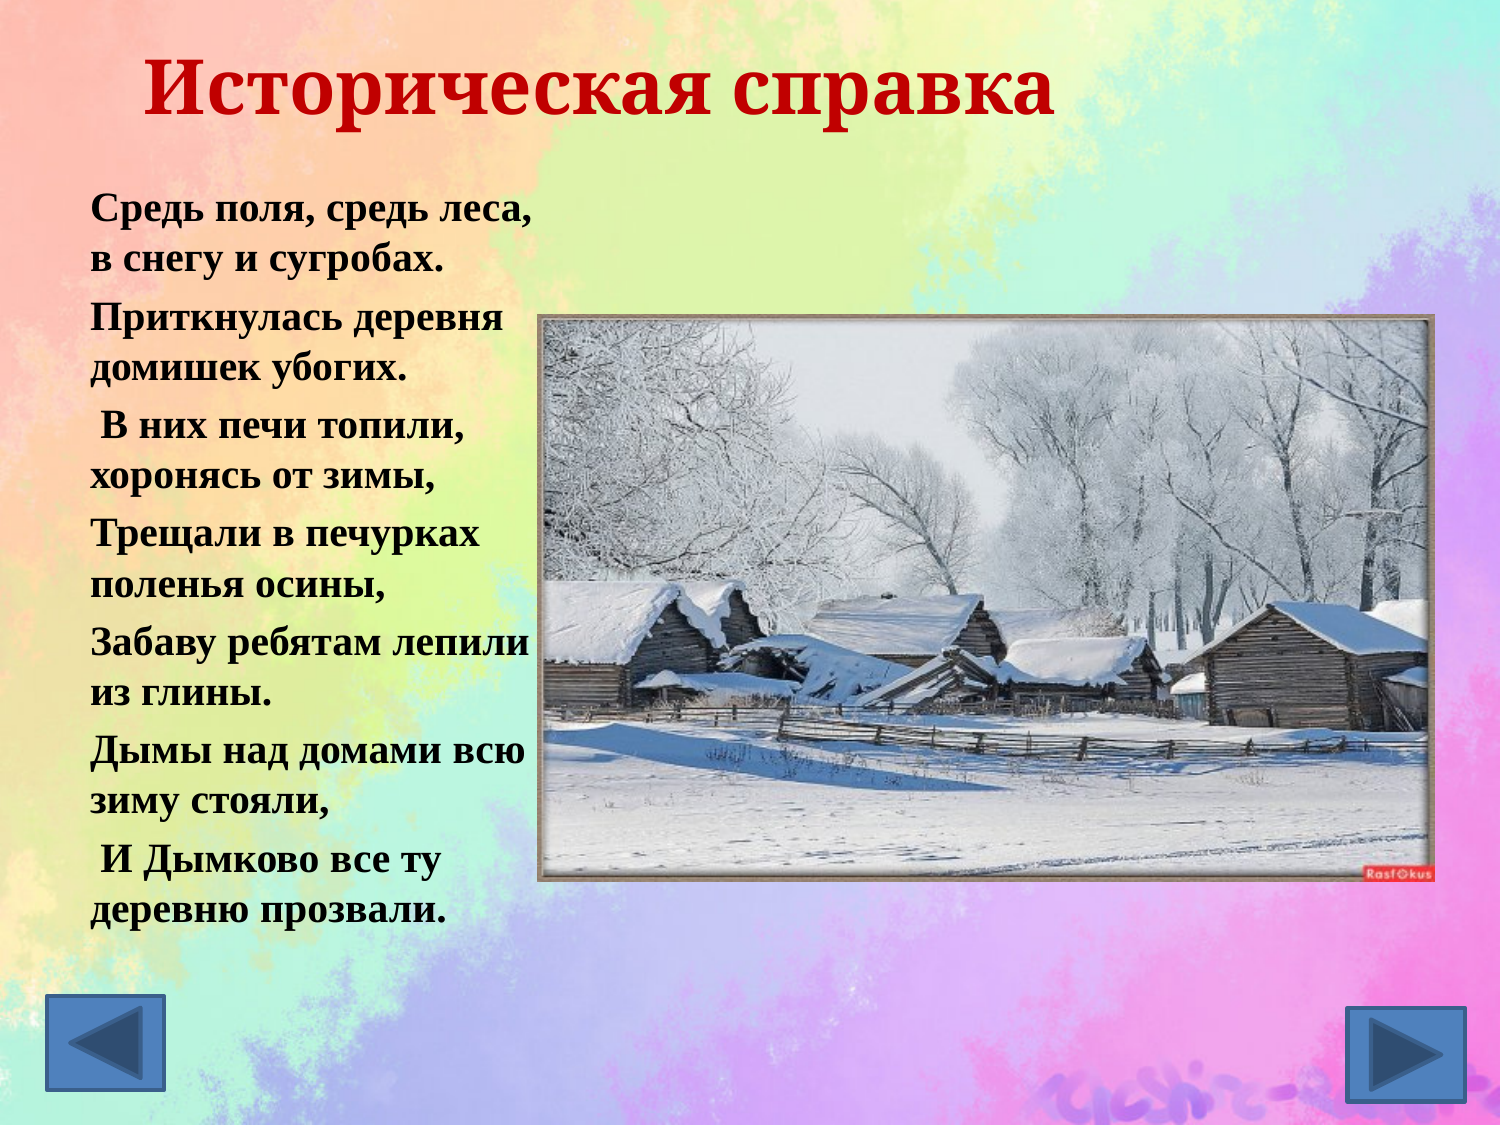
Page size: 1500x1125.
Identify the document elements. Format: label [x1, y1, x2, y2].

picture [0, 0, 1500, 1125]
list [537, 314, 1436, 882]
